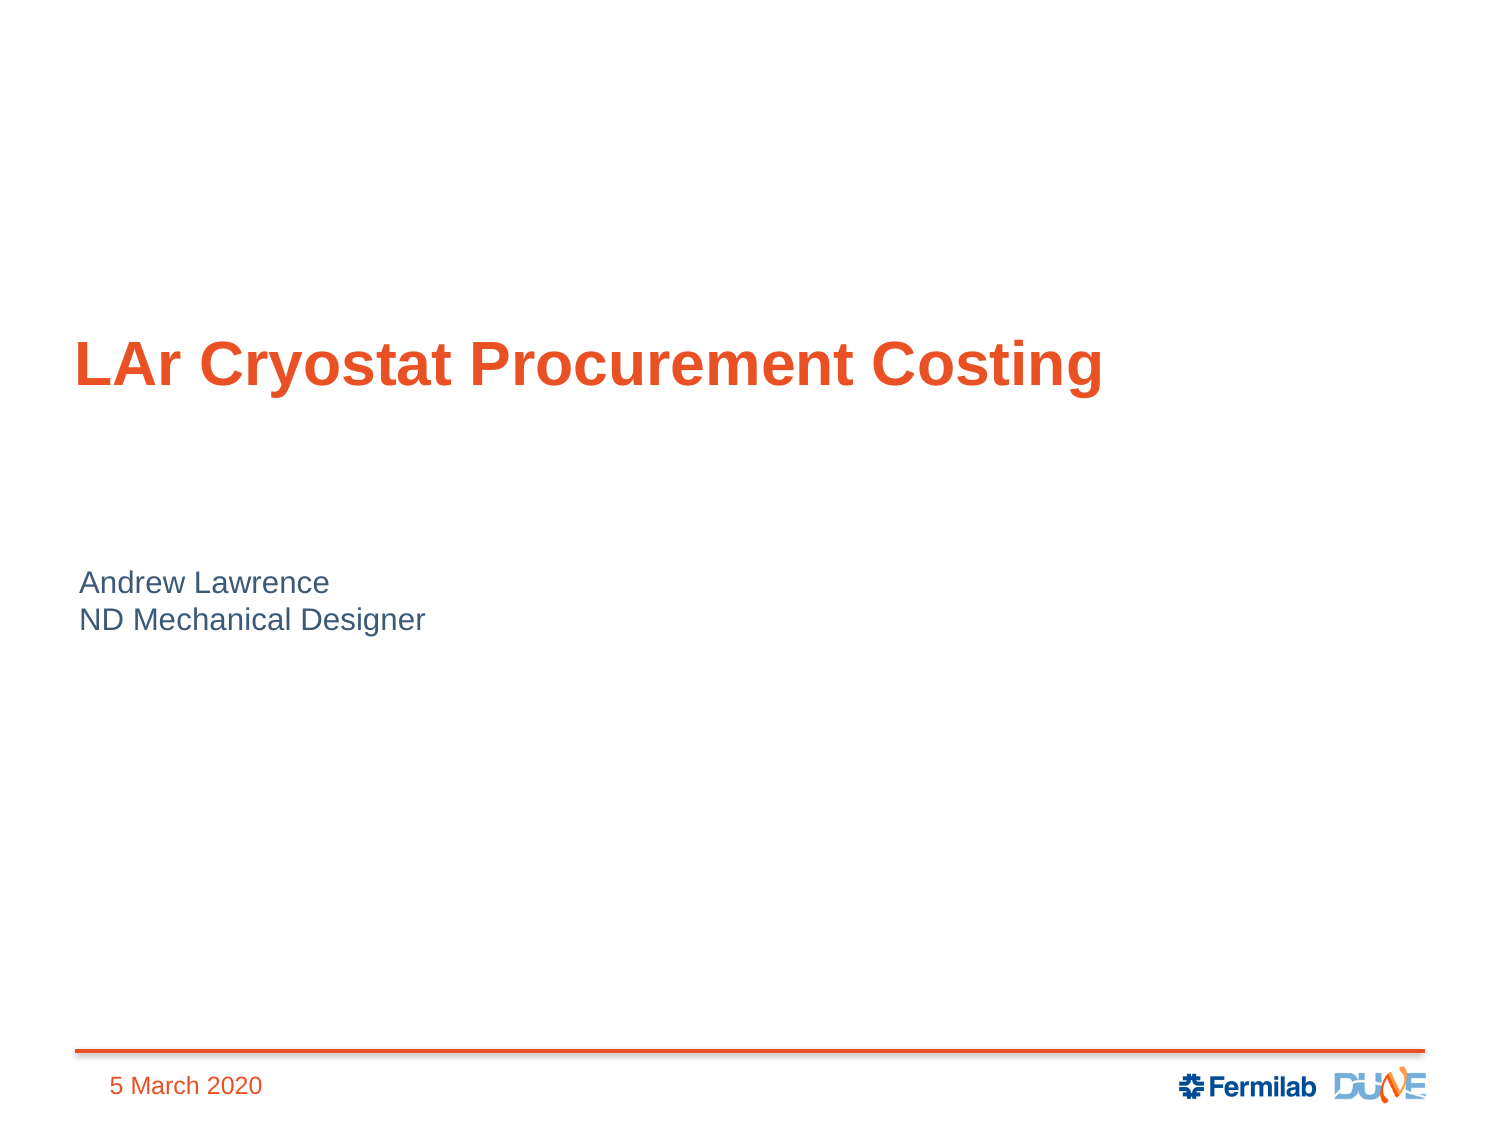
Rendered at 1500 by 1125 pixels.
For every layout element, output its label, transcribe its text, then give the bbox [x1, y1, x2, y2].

list Andrew Lawrence ND Mechanical Designer [79, 554, 1102, 737]
picture [1176, 1071, 1319, 1102]
text_box 5 March 2020 [94, 1062, 353, 1098]
title LAr Cryostat Procurement Costing [74, 323, 1395, 540]
picture [1333, 1064, 1427, 1104]
